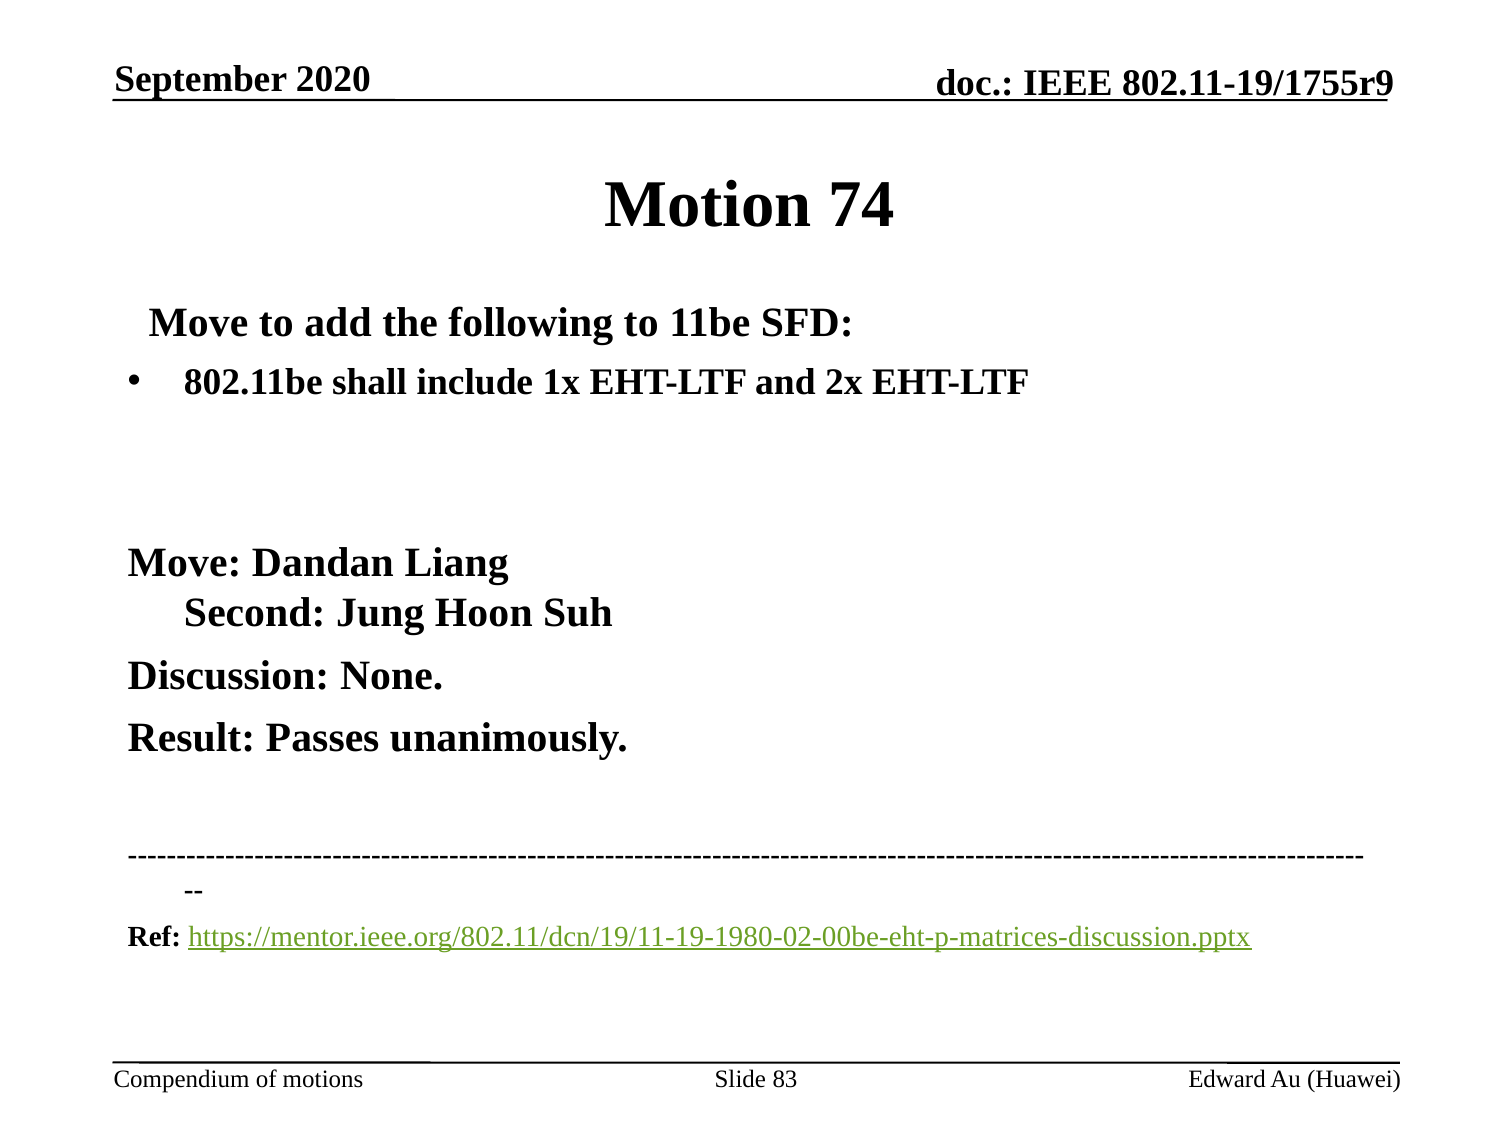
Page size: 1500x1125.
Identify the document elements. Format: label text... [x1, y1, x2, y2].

footer Edward Au (Huawei) [878, 1061, 1402, 1093]
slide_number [114, 54, 423, 100]
title Motion 74 [112, 112, 1388, 286]
slide_number Slide 83 [712, 1061, 800, 1123]
list Move to add the following to 11be SFD: 802.11be shall include 1x EHT-LTF and 2x EHT-LTF Move: Dandan Liang Second: Jung Hoon Suh Discussion: None. Result: Passes unanimously. --------------------------------------------------------------------------------------------------------------------------------- Ref: https://mentor.ieee.org/802.11/dcn/19/11-19-1980-02-00be-eht-p-matrices-discussion.pptx [112, 286, 1388, 1071]
